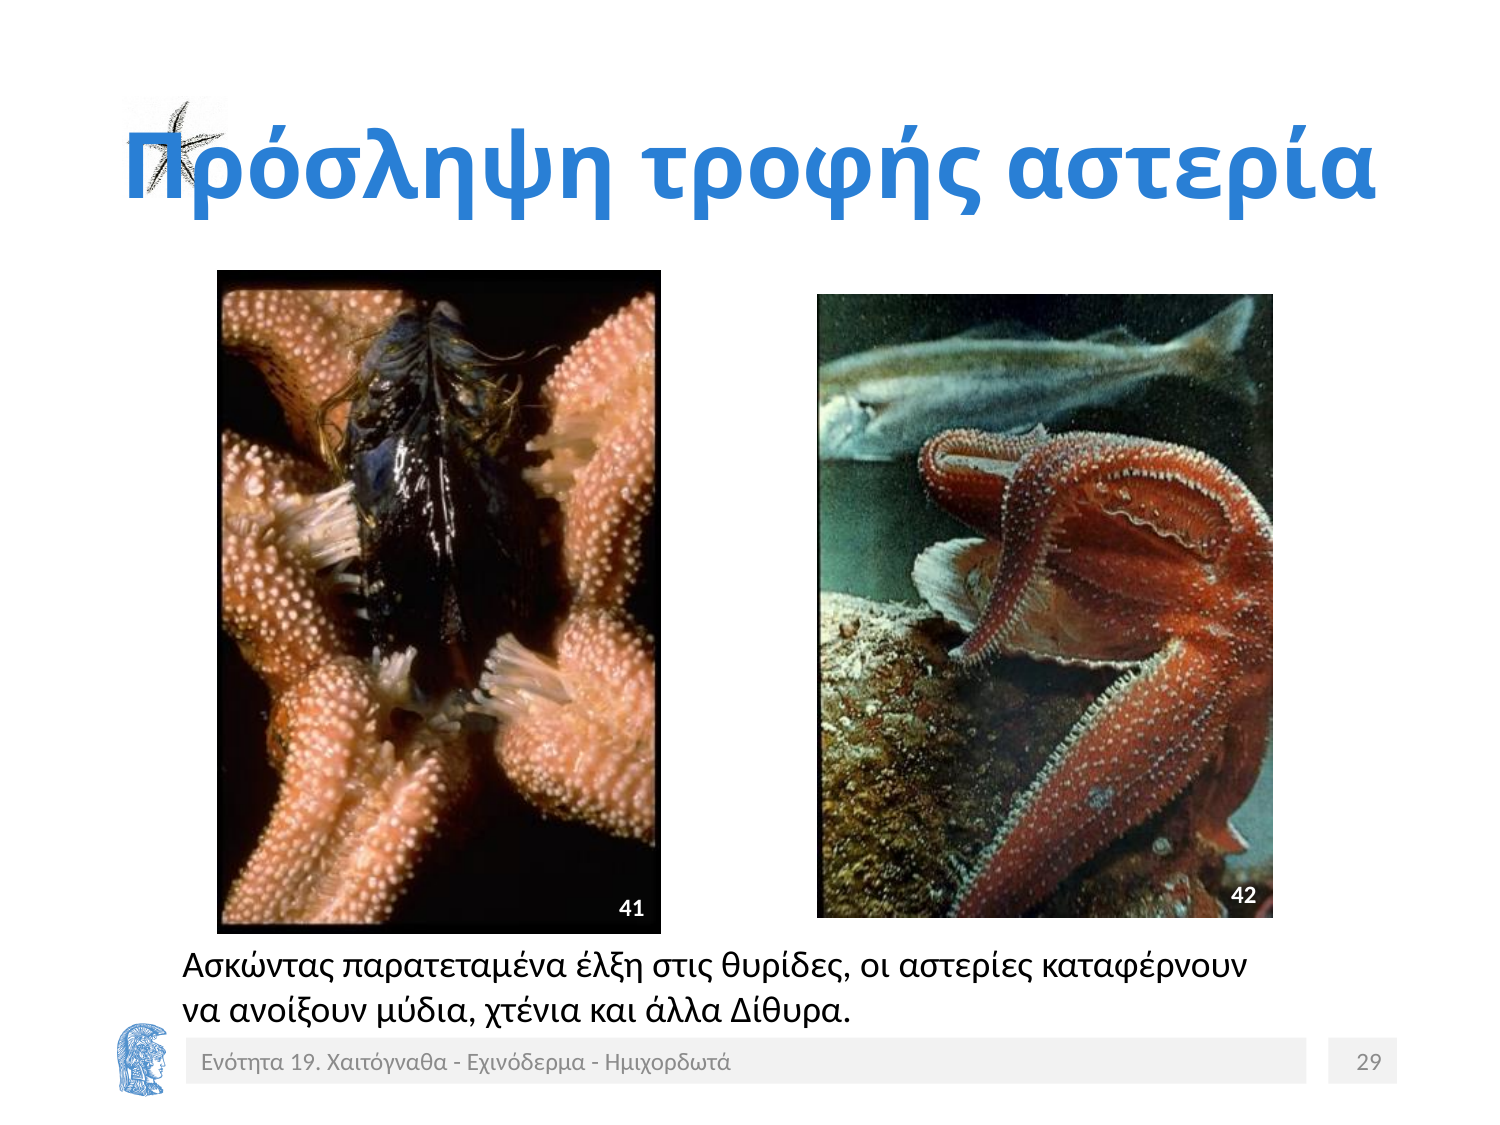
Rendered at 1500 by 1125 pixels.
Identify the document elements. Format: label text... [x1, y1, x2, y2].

title Πρόσληψη τροφής αστερία [103, 59, 1397, 278]
text_box Ασκώντας παρατεταμένα έλξη στις θυρίδες, οι αστερίες καταφέρνουν να ανοίξουν μύδια, χτένια και άλλα Δίθυρα. [167, 932, 1307, 1038]
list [217, 270, 660, 934]
footer Ενότητα 19. Χαιτόγναθα - Εχινόδερμα - Ημιχορδωτά [186, 1038, 1307, 1084]
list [817, 294, 1273, 918]
slide_number 29 [1328, 1037, 1397, 1084]
picture [113, 1022, 176, 1099]
